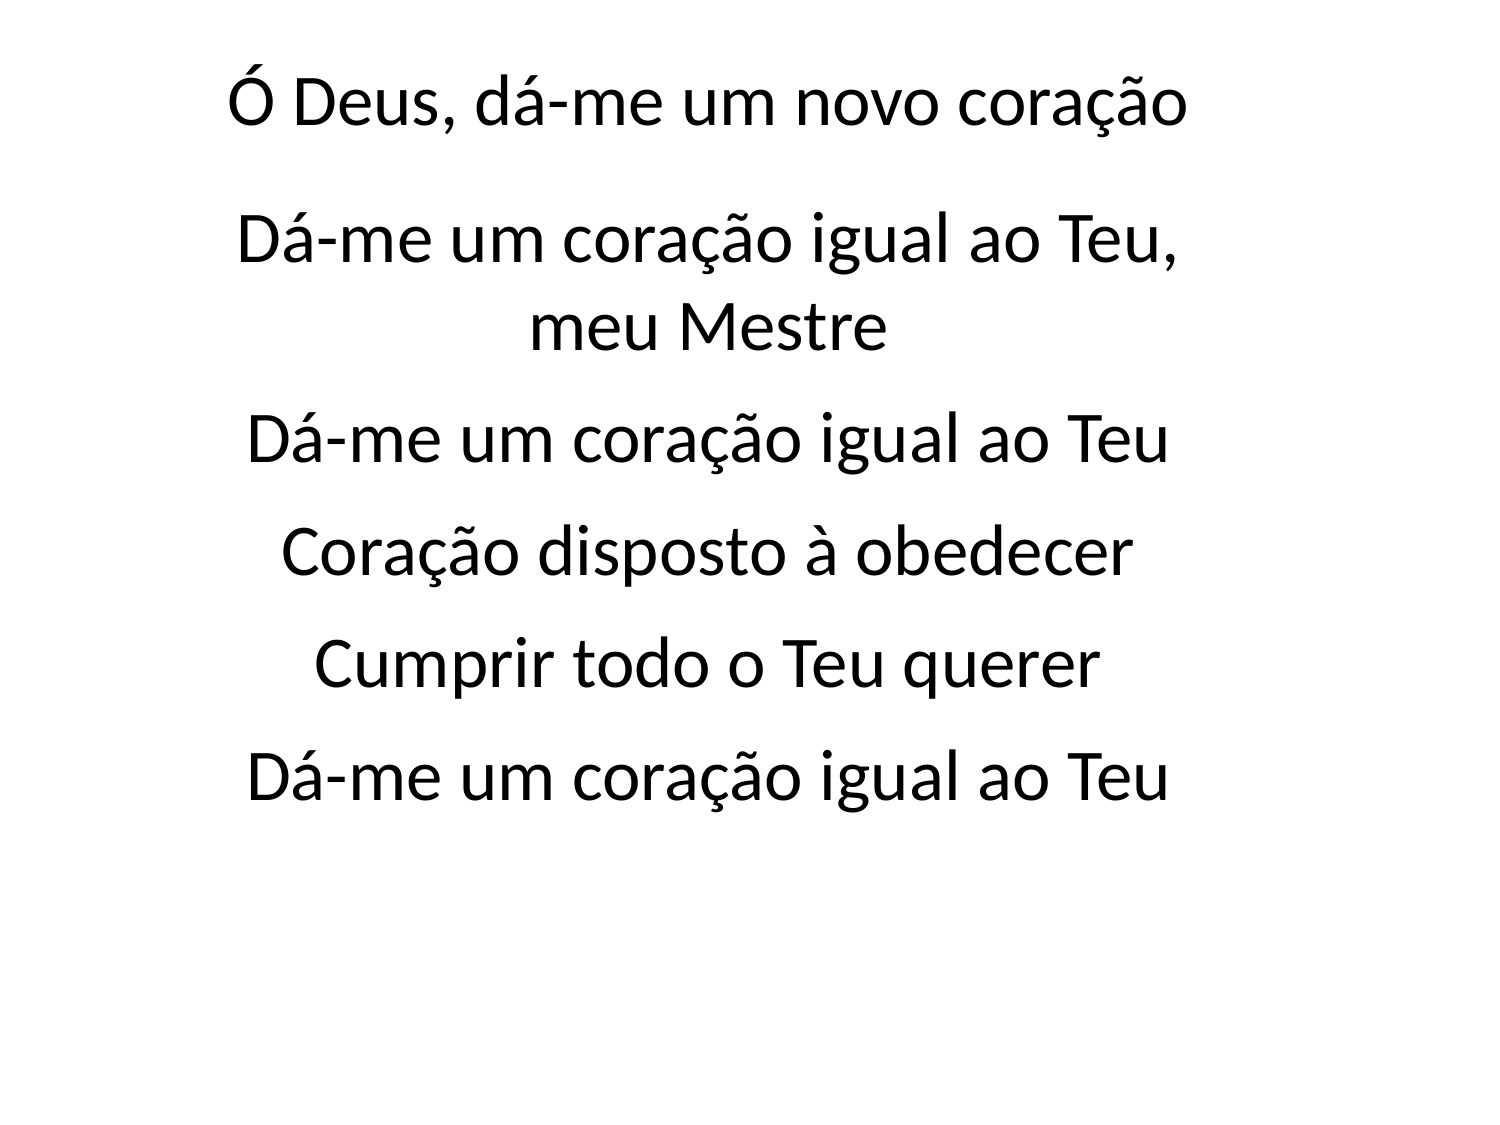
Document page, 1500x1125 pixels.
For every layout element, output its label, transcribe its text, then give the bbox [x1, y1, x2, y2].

text_box Ó Deus, dá-me um novo coração Dá-me um coração igual ao Teu, meu Mestre Dá-me um coração igual ao Teu Coração disposto à obedecer Cumprir todo o Teu querer Dá-me um coração igual ao Teu [212, 0, 1205, 823]
